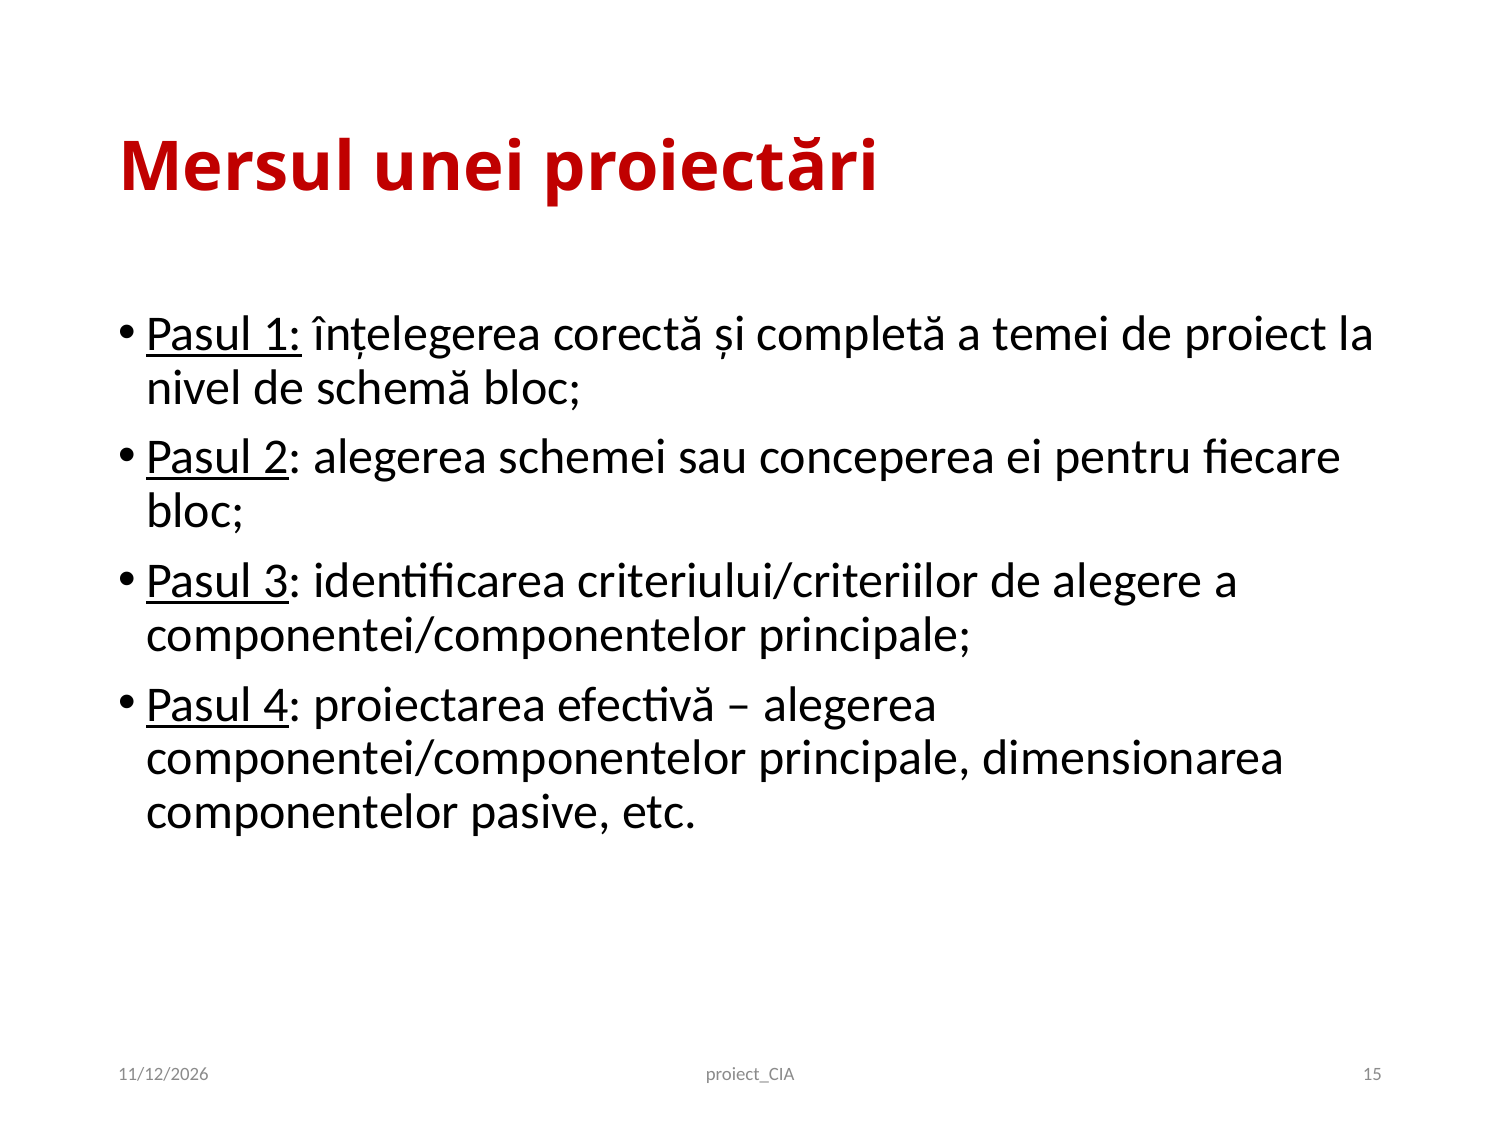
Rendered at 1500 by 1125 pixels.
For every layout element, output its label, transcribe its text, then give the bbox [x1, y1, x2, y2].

list Pasul 1: înţelegerea corectă şi completă a temei de proiect la nivel de schemă bloc; Pasul 2: alegerea schemei sau conceperea ei pentru fiecare bloc; Pasul 3: identificarea criteriului/criteriilor de alegere a componentei/componentelor principale; Pasul 4: proiectarea efectivă – alegerea componentei/componentelor principale, dimensionarea componentelor pasive, etc. [103, 299, 1397, 1014]
title Mersul unei proiectări [103, 59, 1397, 278]
footer proiect_CIA [496, 1042, 1004, 1103]
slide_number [103, 1042, 441, 1103]
slide_number 15 [1059, 1042, 1397, 1103]
